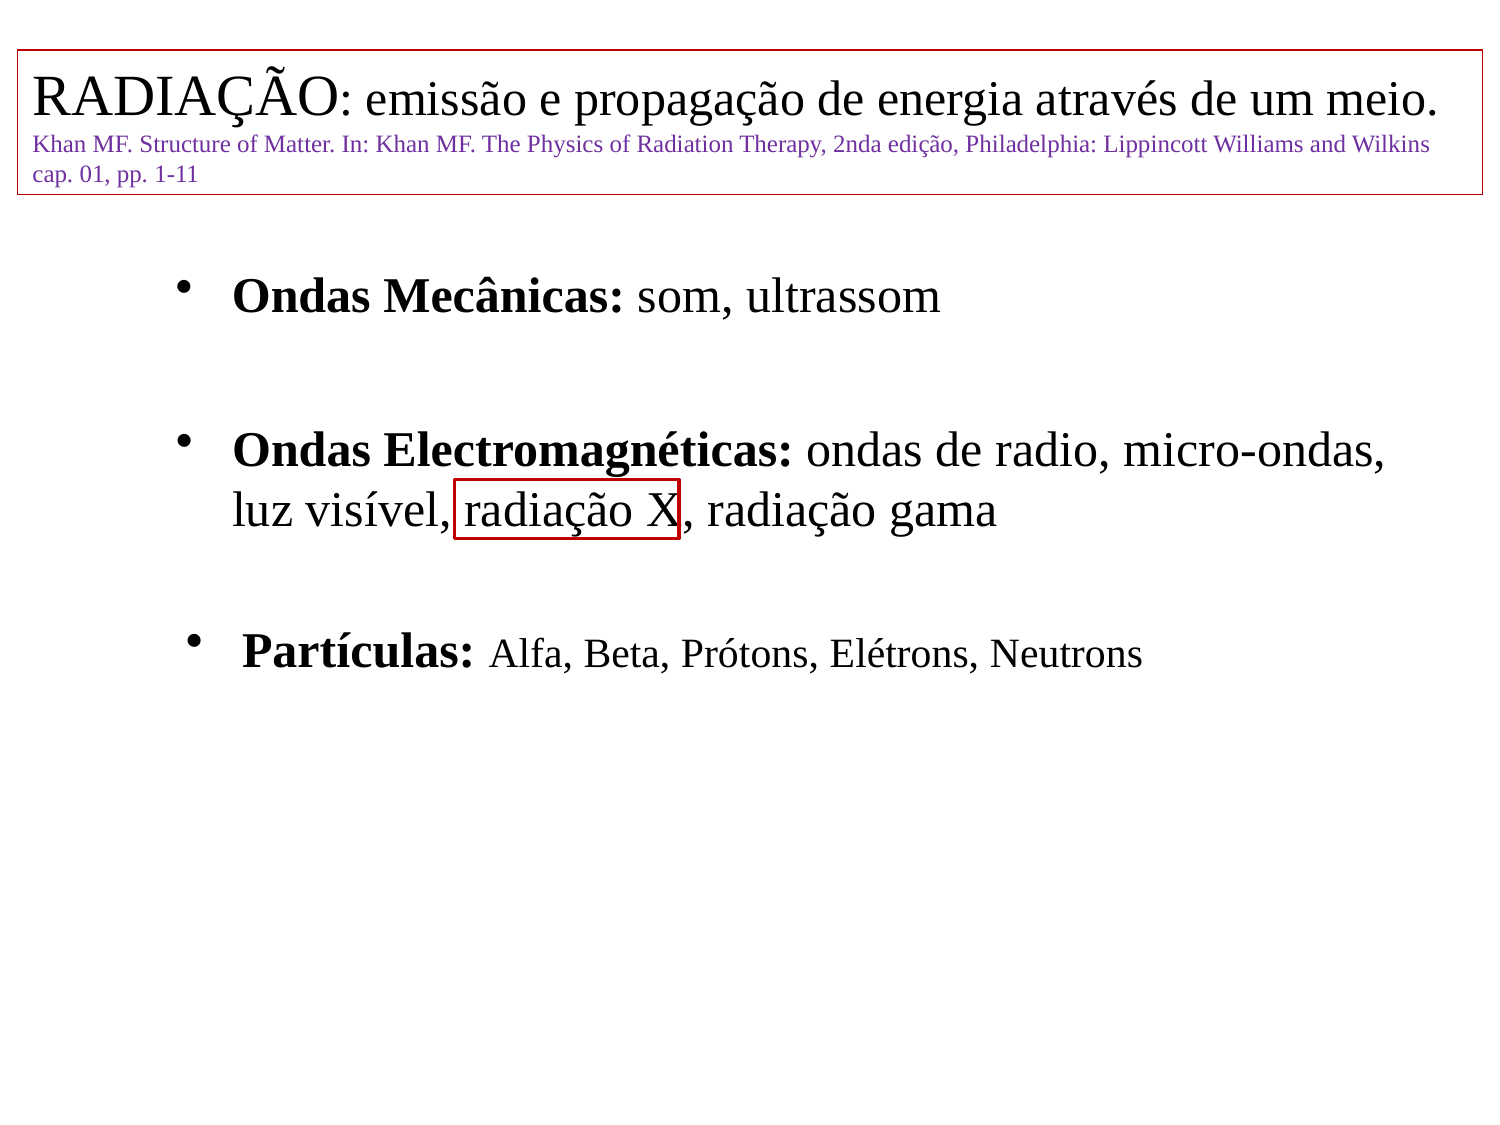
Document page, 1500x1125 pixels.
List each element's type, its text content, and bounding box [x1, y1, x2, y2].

text_box Partículas: Alfa, Beta, Prótons, Elétrons, Neutrons [171, 609, 1258, 716]
text_box Ondas Electromagnéticas: ondas de radio, micro-ondas, luz visível, radiação X, radiação gama [160, 408, 1424, 575]
text_box [454, 479, 679, 539]
text_box RADIAÇÃO: emissão e propagação de energia através de um meio. Khan MF. Structure of Matter. In: Khan MF. The Physics of Radiation Therapy, 2nda edição, Philadelphia: Lippincott Williams and Wilkins cap. 01, pp. 1-11 [17, 49, 1483, 195]
text_box Ondas Mecânicas: som, ultrassom [160, 255, 1081, 480]
